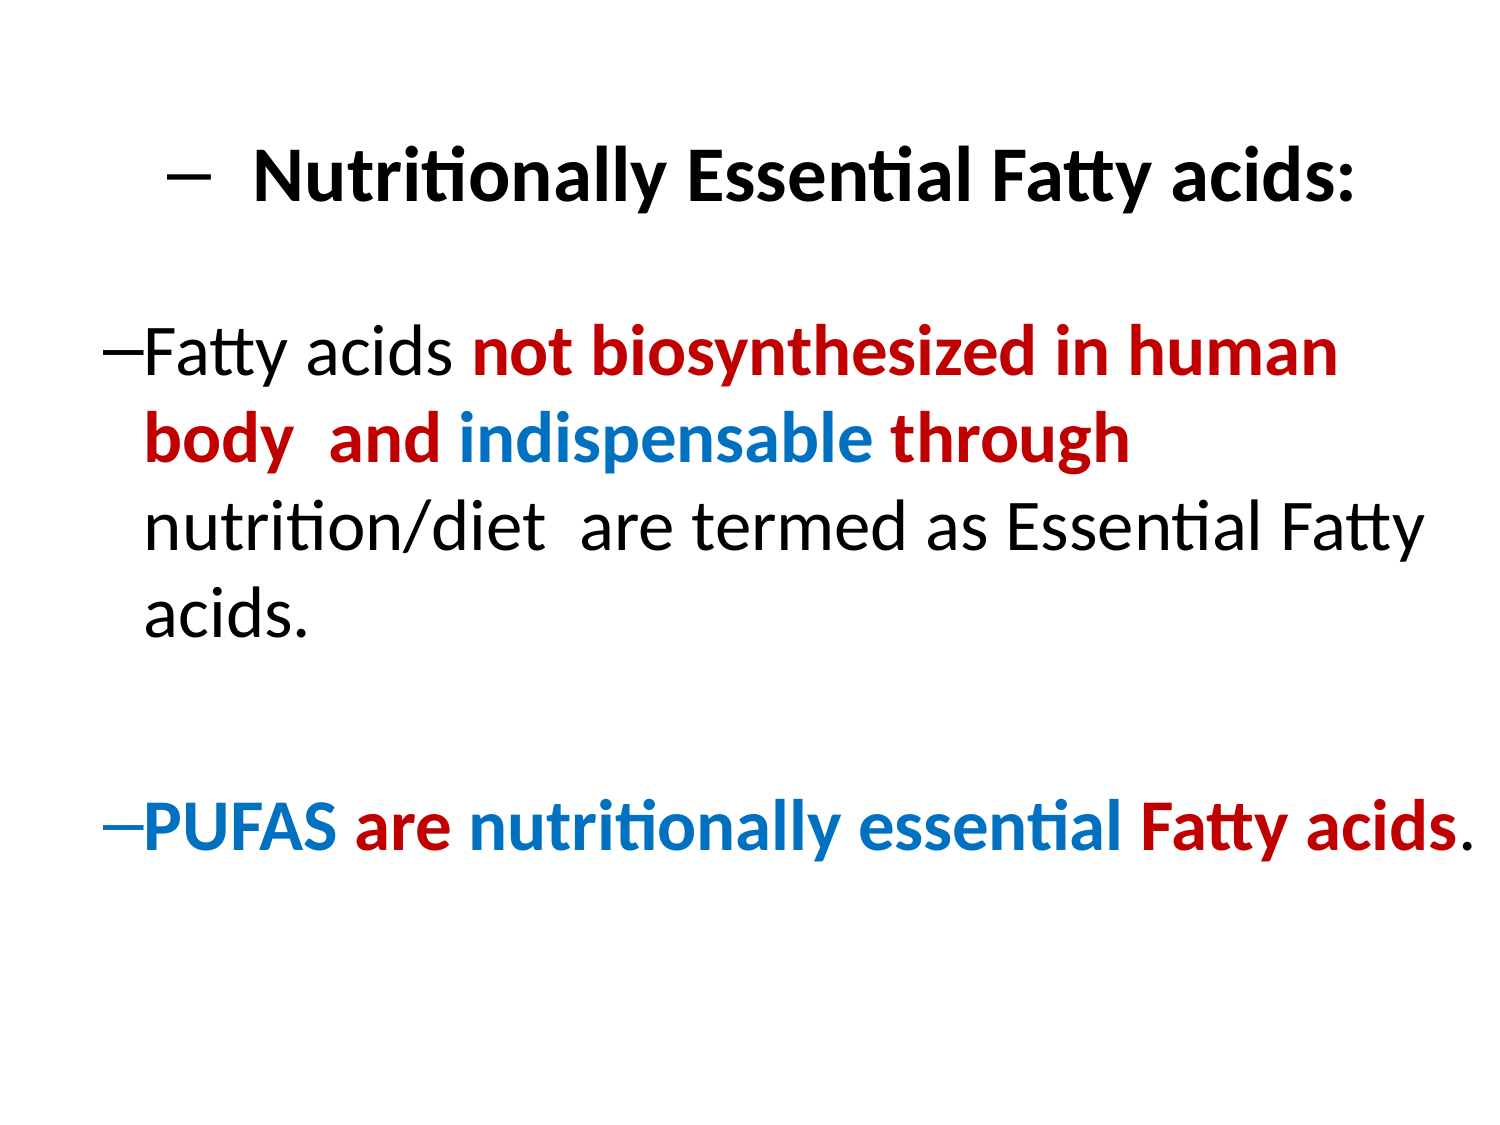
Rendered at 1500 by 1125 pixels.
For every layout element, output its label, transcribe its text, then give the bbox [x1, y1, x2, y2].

list Nutritionally Essential Fatty acids: Fatty acids not biosynthesized in human body and indispensable through nutrition/diet are termed as Essential Fatty acids. PUFAS are nutritionally essential Fatty acids. [24, 37, 1500, 966]
